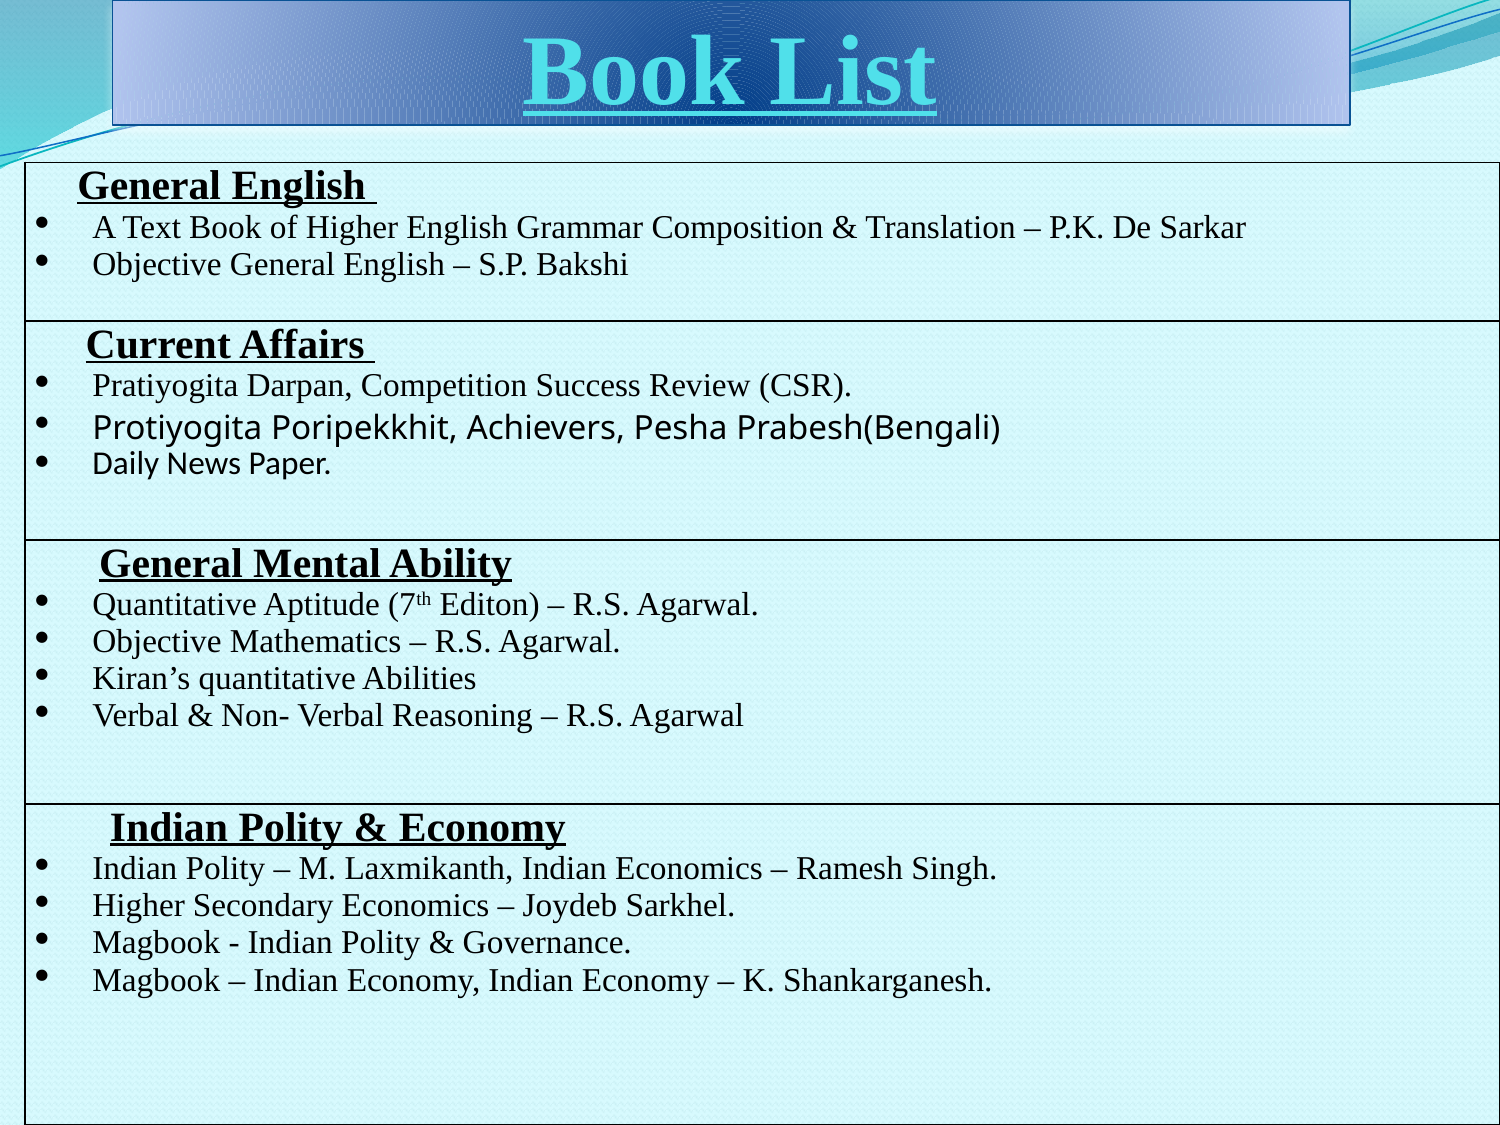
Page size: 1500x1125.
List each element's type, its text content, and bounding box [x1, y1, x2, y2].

table_cell Current Affairs Pratiyogita Darpan, Competition Success Review (CSR). Protiyogita Poripekkhit, Achievers, Pesha Prabesh(Bengali) Daily News Paper. [26, 322, 1499, 539]
table_cell General Mental Ability Quantitative Aptitude (7th Editon) – R.S. Agarwal. Objective Mathematics – R.S. Agarwal. Kiran’s quantitative Abilities Verbal & Non- Verbal Reasoning – R.S. Agarwal [26, 541, 1499, 803]
table_header General English A Text Book of Higher English Grammar Composition & Translation – P.K. De Sarkar Objective General English – S.P. Bakshi [26, 163, 1499, 320]
title Book List [112, 0, 1351, 126]
table_cell Indian Polity & Economy Indian Polity – M. Laxmikanth, Indian Economics – Ramesh Singh. Higher Secondary Economics – Joydeb Sarkhel. Magbook - Indian Polity & Governance. Magbook – Indian Economy, Indian Economy – K. Shankarganesh. [26, 805, 1499, 1124]
